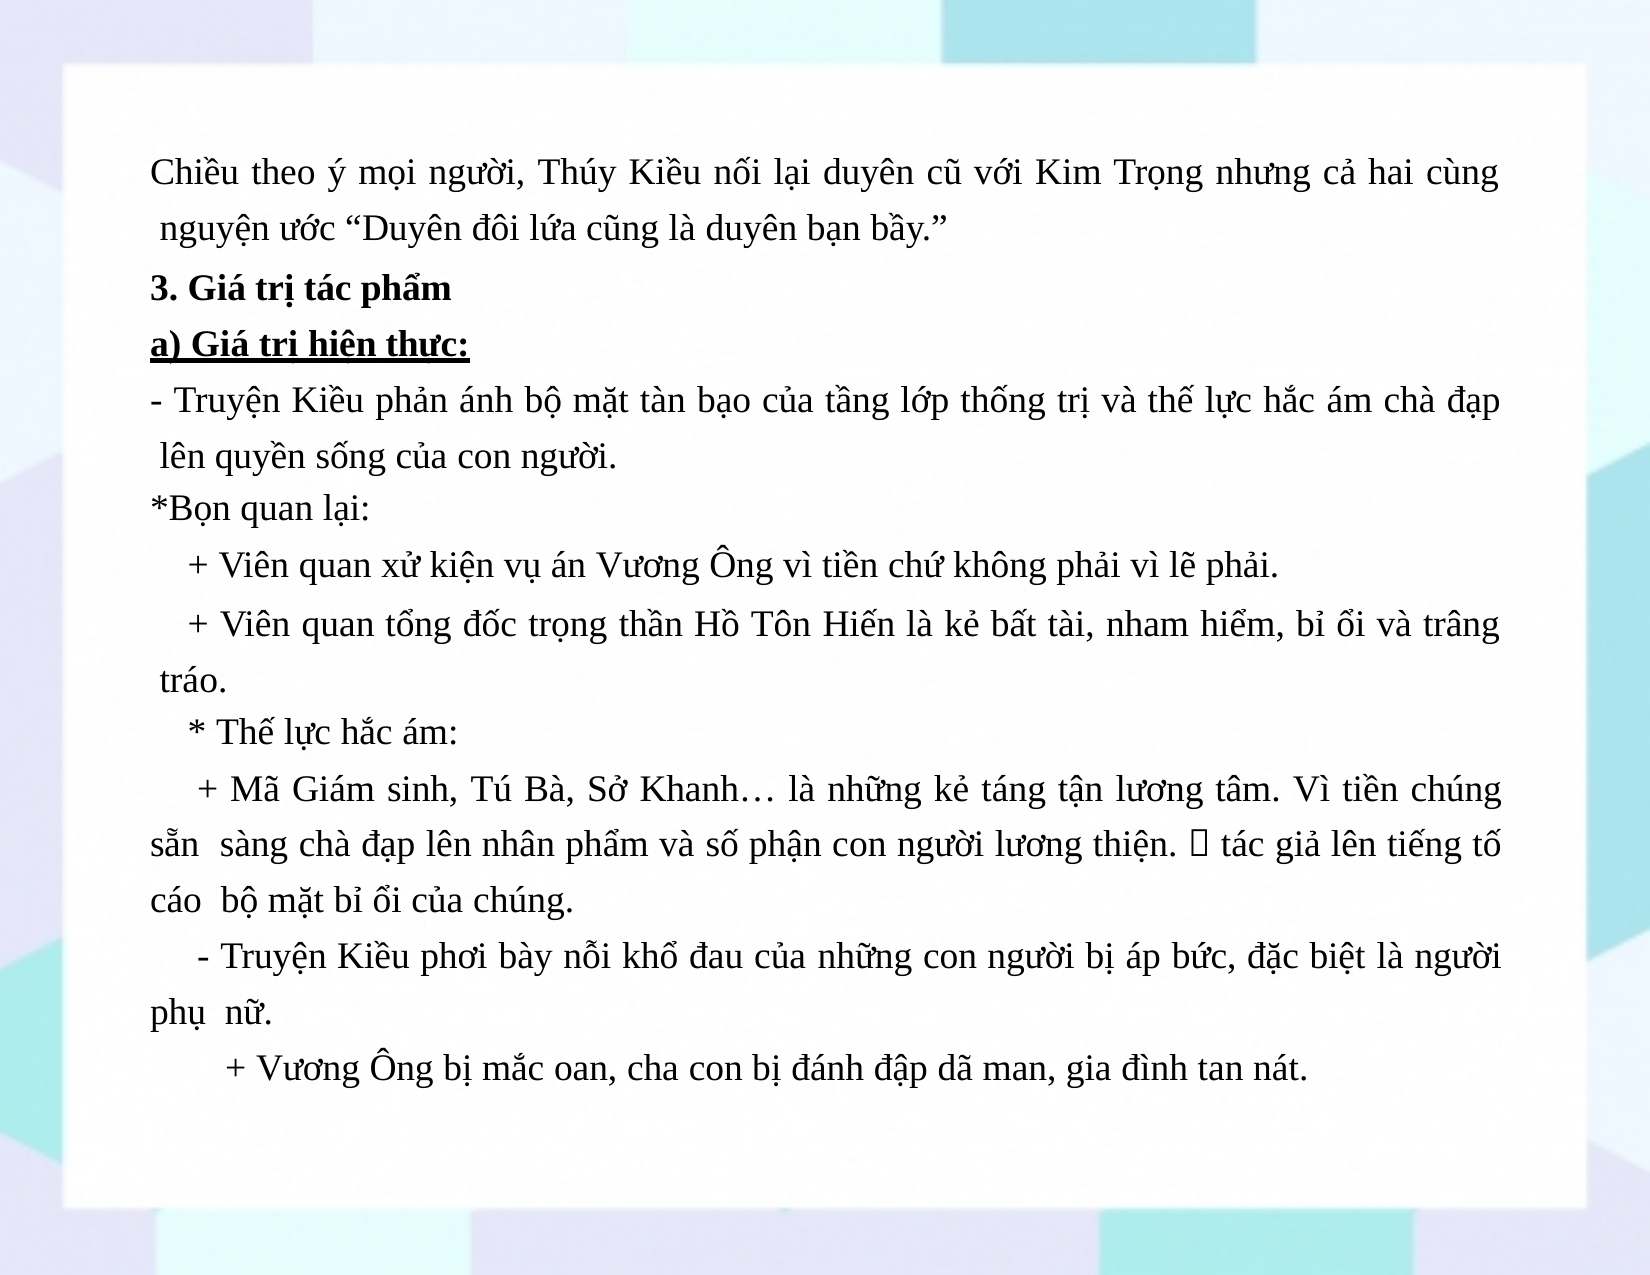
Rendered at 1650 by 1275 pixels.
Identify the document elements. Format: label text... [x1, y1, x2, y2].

text_box Chiều theo ý mọi người, Thúy Kiều nối lại duyên cũ với Kim Trọng nhưng cả hai cùng nguyện ước “Duyên đôi lứa cũng là duyên bạn bầy.” 3. Giá trị tác phẩm a) Giá trị hiện thực: - Truyện Kiều phản ánh bộ mặt tàn bạo của tầng lớp thống trị và thế lực hắc ám chà đạp lên quyền sống của con người. *Bọn quan lại: + Viên quan xử kiện vụ án Vương Ông vì tiền chứ không phải vì lẽ phải. + Viên quan tổng đốc trọng thần Hồ Tôn Hiến là kẻ bất tài, nham hiểm, bỉ ổi và trâng tráo. * Thế lực hắc ám: + Mã Giám sinh, Tú Bà, Sở Khanh… là những kẻ táng tận lương tâm. Vì tiền chúng sẵn sàng chà đạp lên nhân phẩm và số phận con người lương thiện.  tác giả lên tiếng tố cáo bộ mặt bỉ ổi của chúng. - Truyện Kiều phơi bày nỗi khổ đau của những con người bị áp bức, đặc biệt là người phụ nữ. + Vương Ông bị mắc oan, cha con bị đánh đập dã man, gia đình tan nát. [147, 134, 1503, 1088]
picture [0, 0, 1650, 1275]
